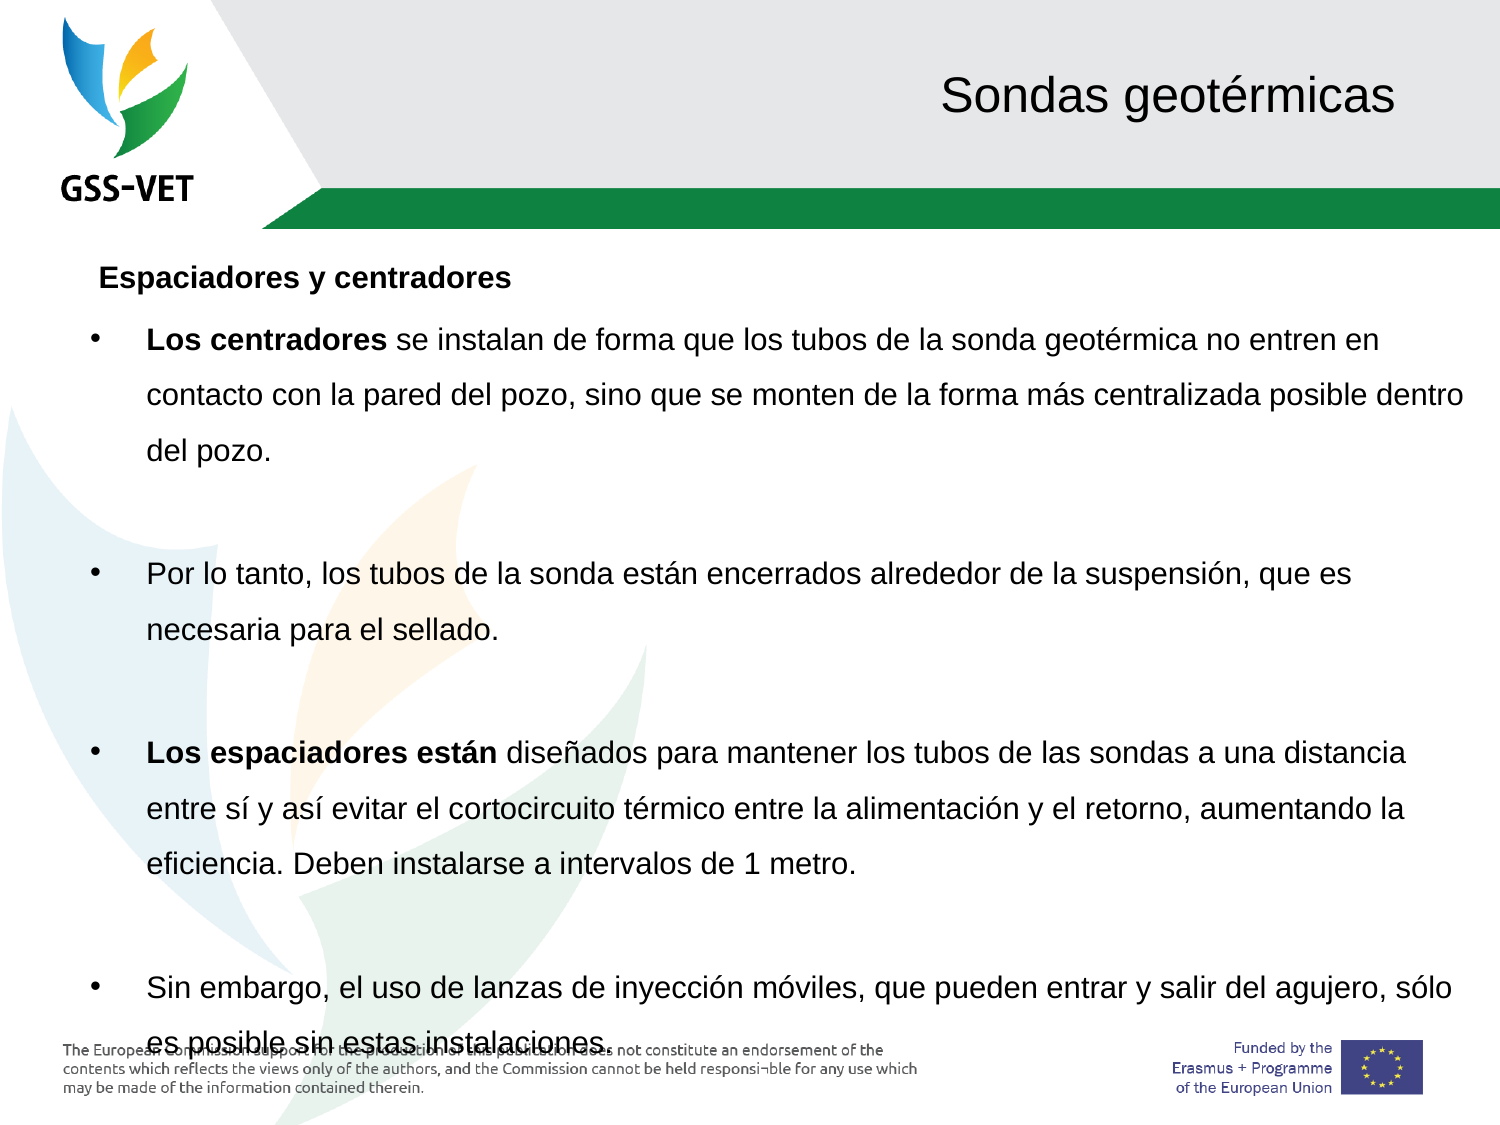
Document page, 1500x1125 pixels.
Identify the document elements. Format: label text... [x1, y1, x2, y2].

title Sondas geotérmicas [324, 0, 1425, 185]
list Espaciadores y centradores Los centradores se instalan de forma que los tubos de la sonda geotérmica no entren en contacto con la pared del pozo, sino que se monten de la forma más centralizada posible dentro del pozo. Por lo tanto, los tubos de la sonda están encerrados alrededor de la suspensión, que es necesaria para el sellado. Los espaciadores están diseñados para mantener los tubos de las sondas a una distancia entre sí y así evitar el cortocircuito térmico entre la alimentación y el retorno, aumentando la eficiencia. Deben instalarse a intervalos de 1 metro. Sin embargo, el uso de lanzas de inyección móviles, que pueden entrar y salir del agujero, sólo es posible sin estas instalaciones. [75, 231, 1483, 1071]
picture [0, 0, 1500, 1125]
